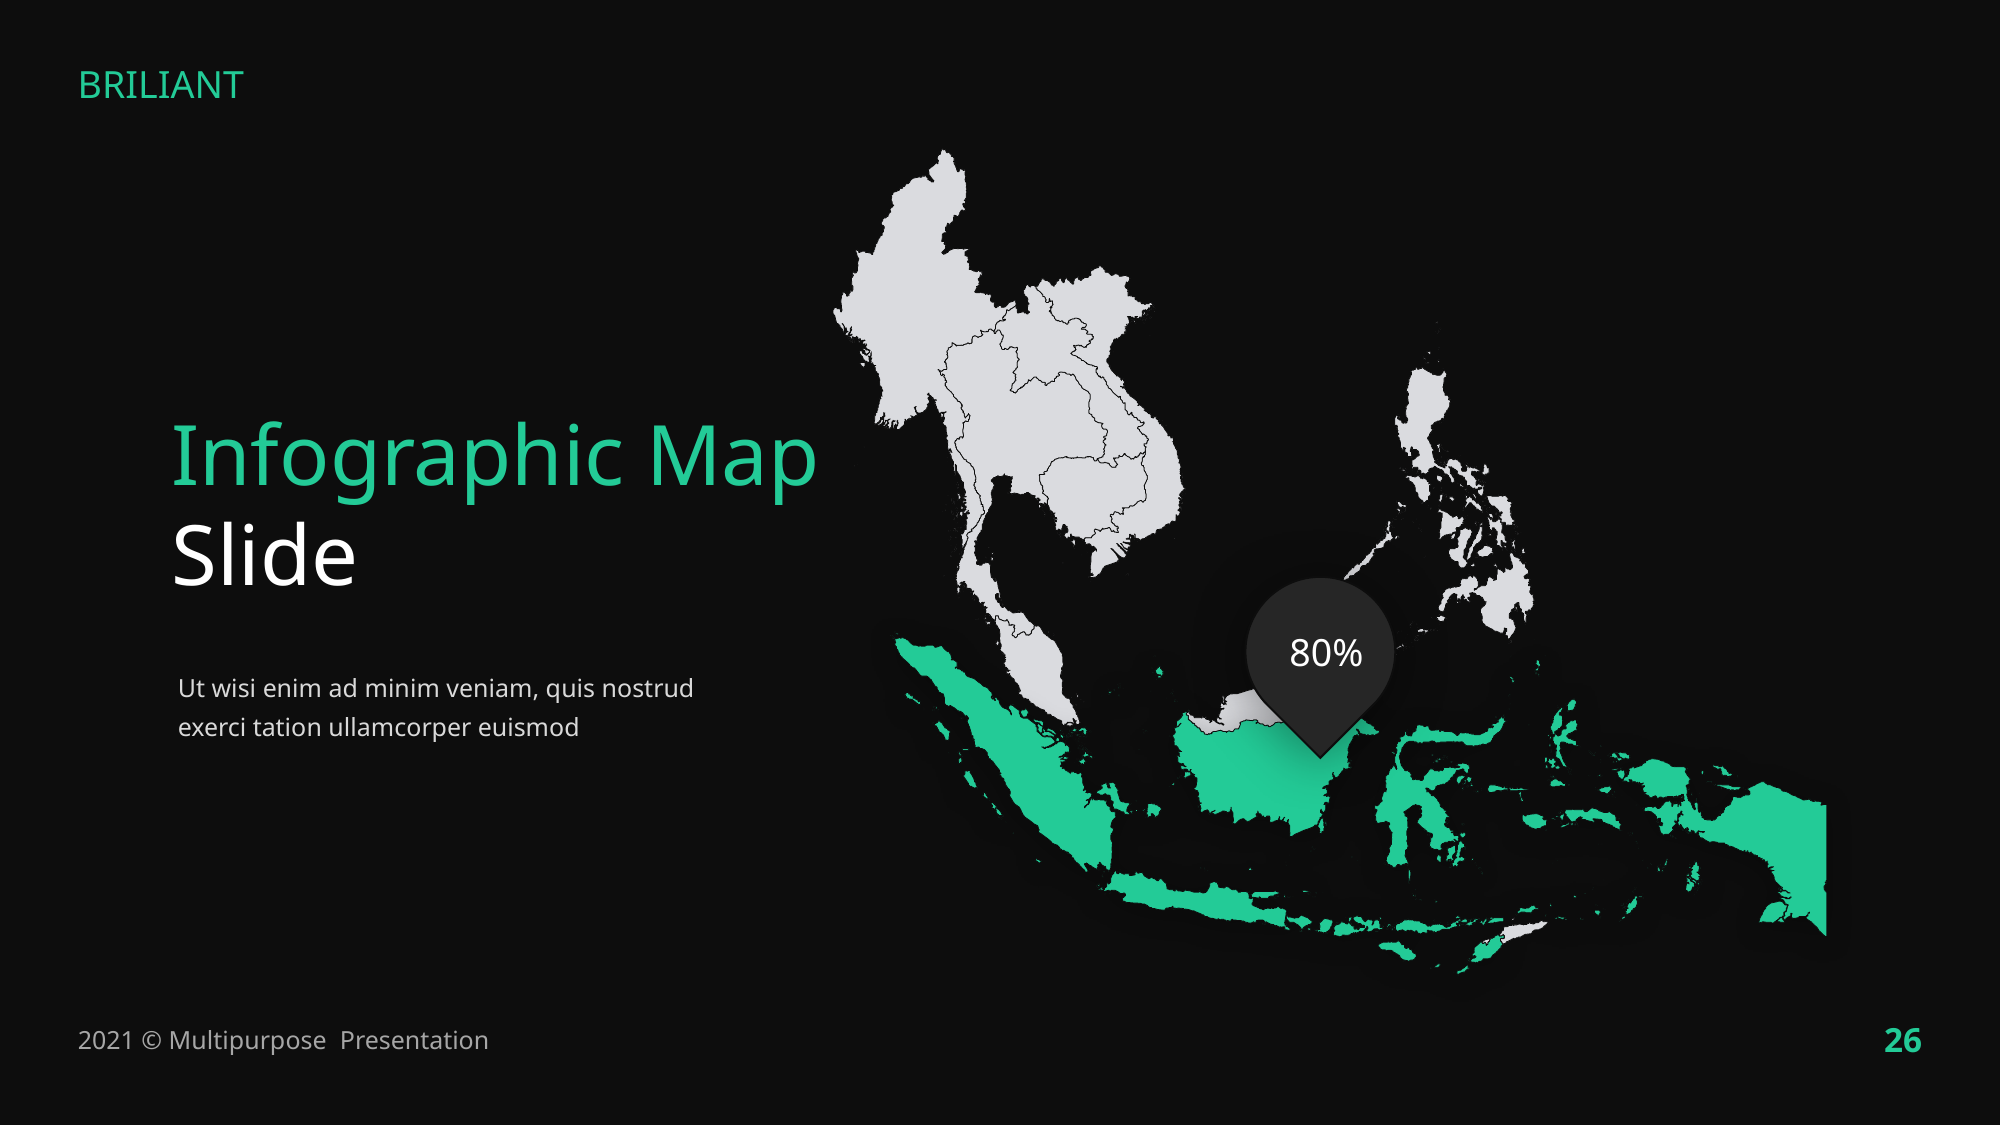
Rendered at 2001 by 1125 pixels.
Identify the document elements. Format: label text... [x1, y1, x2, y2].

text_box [1245, 576, 1396, 727]
text_box Infographic Map Slide [156, 394, 833, 610]
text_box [833, 148, 1827, 976]
text_box Ut wisi enim ad minim veniam, quis nostrud exerci tation ullamcorper euismod [163, 655, 751, 783]
